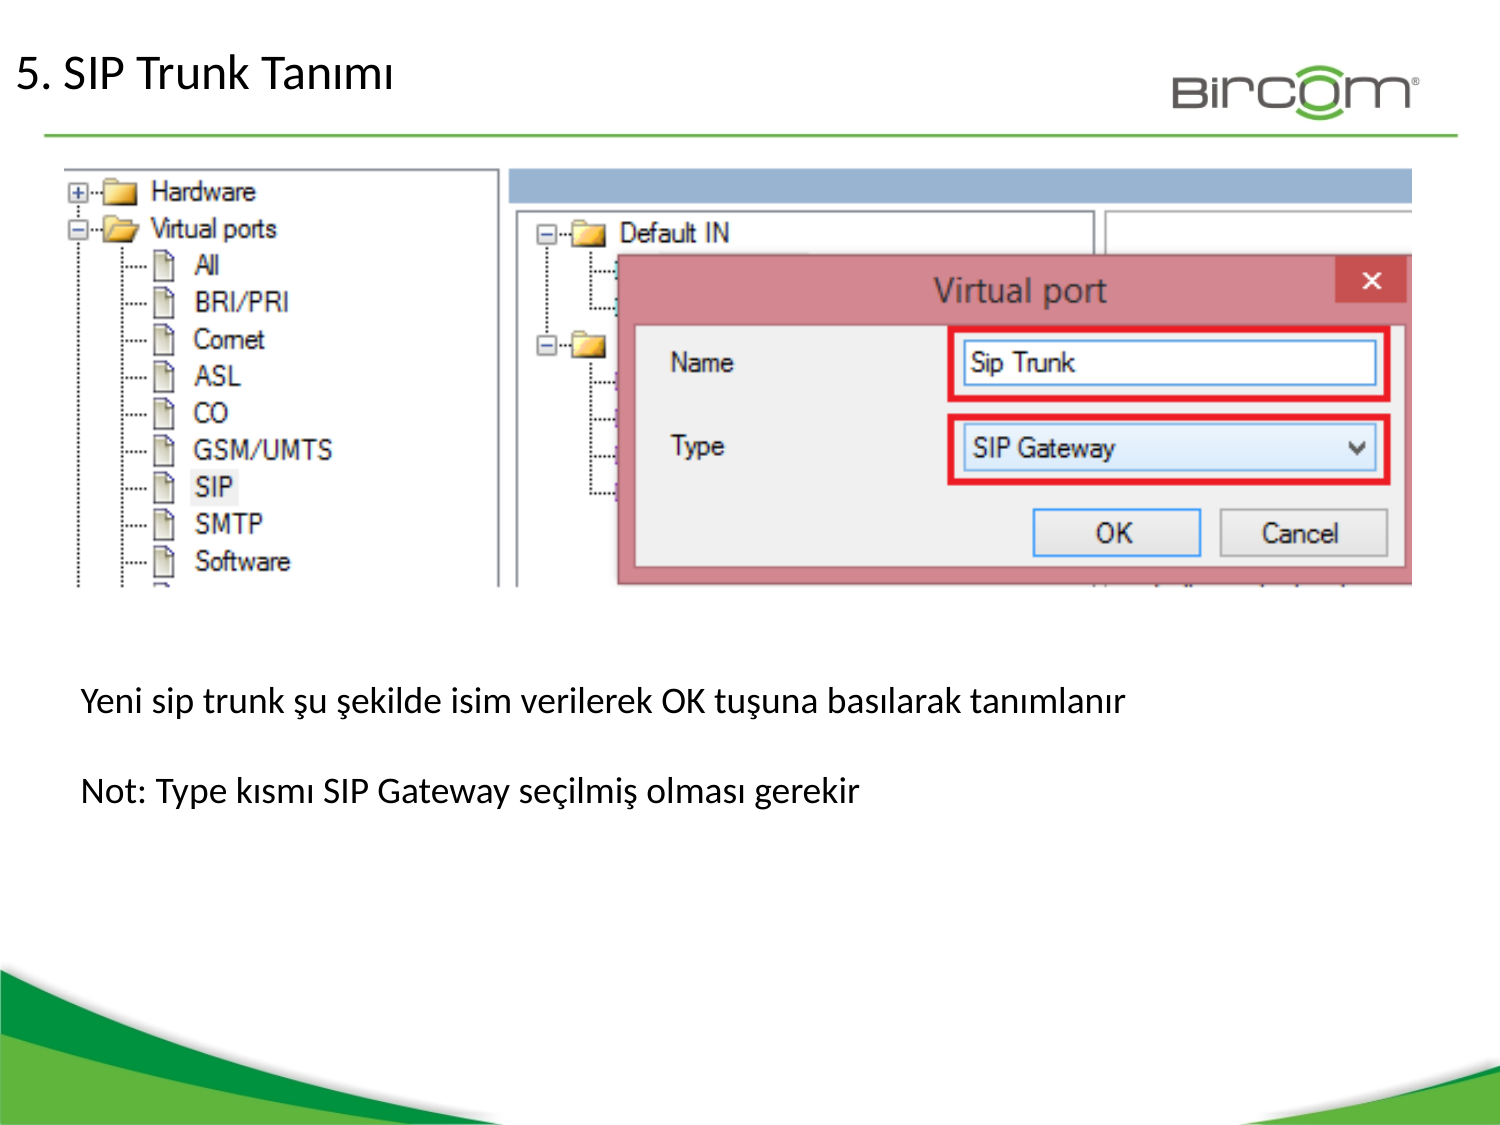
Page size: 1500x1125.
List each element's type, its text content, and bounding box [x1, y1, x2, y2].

text_box Yeni sip trunk şu şekilde isim verilerek OK tuşuna basılarak tanımlanır Not: Type kısmı SIP Gateway seçilmiş olması gerekir [65, 668, 1420, 819]
picture [0, 0, 1500, 1125]
text_box 5. SIP Trunk Tanımı [0, 0, 1350, 145]
